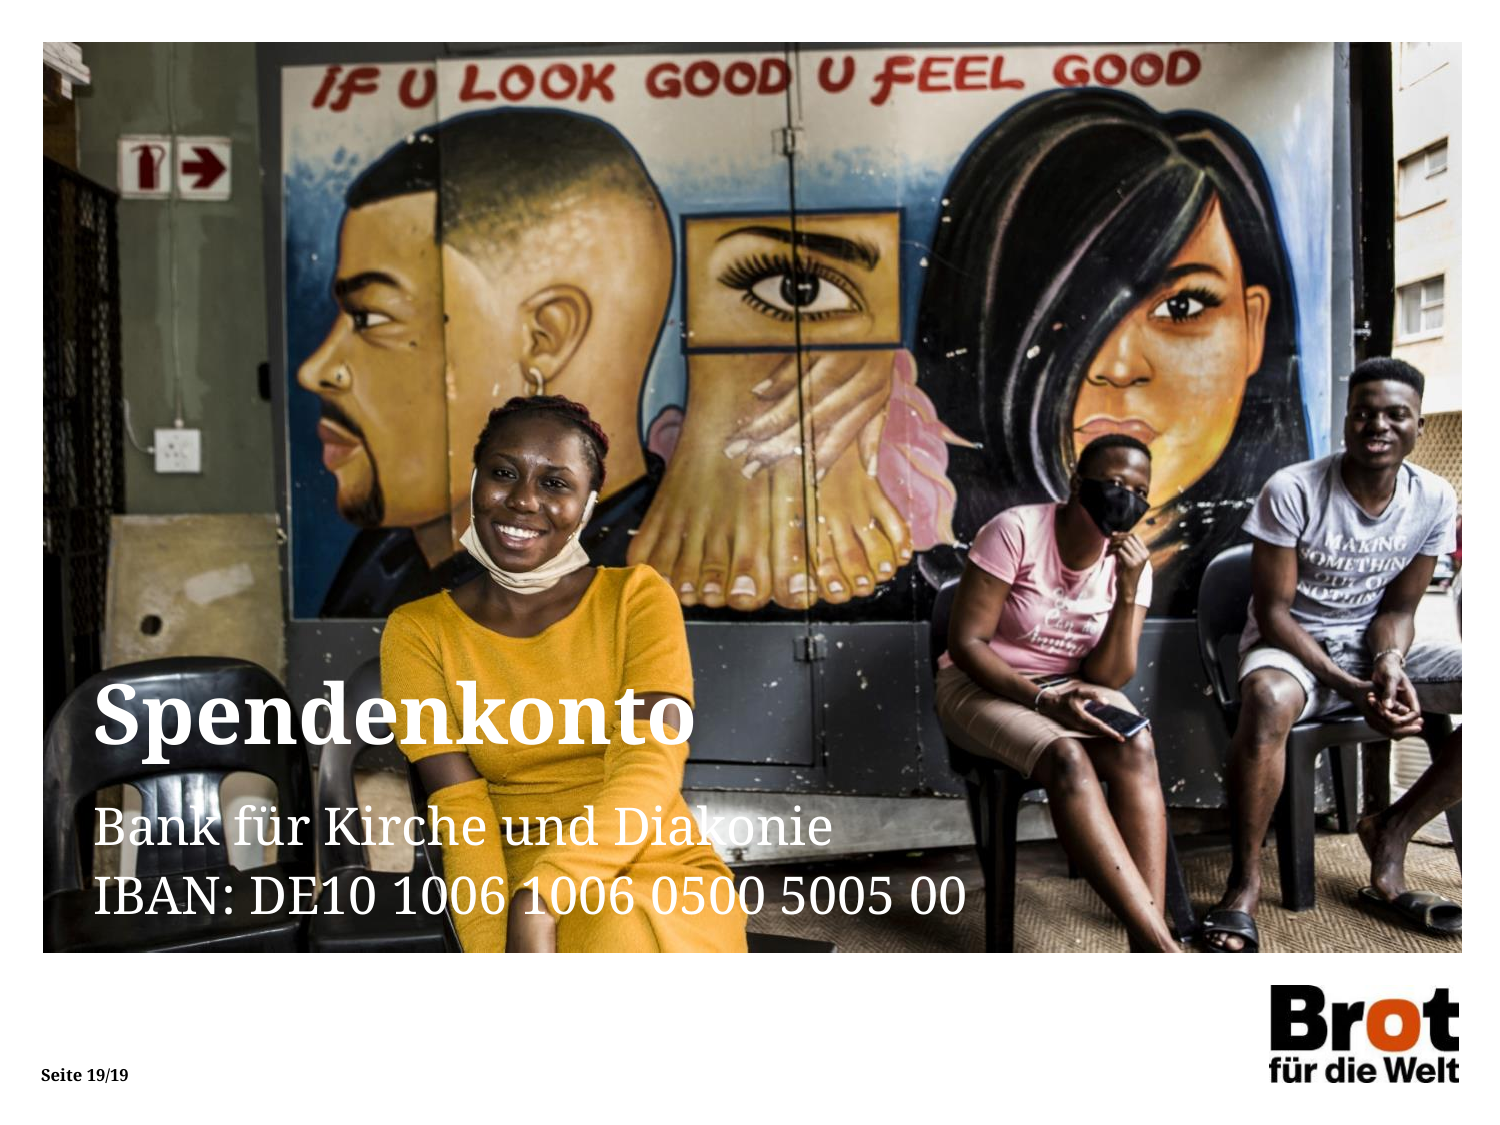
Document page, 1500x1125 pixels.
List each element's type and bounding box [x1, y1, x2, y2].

picture [43, 42, 1462, 953]
picture [1269, 985, 1459, 1083]
